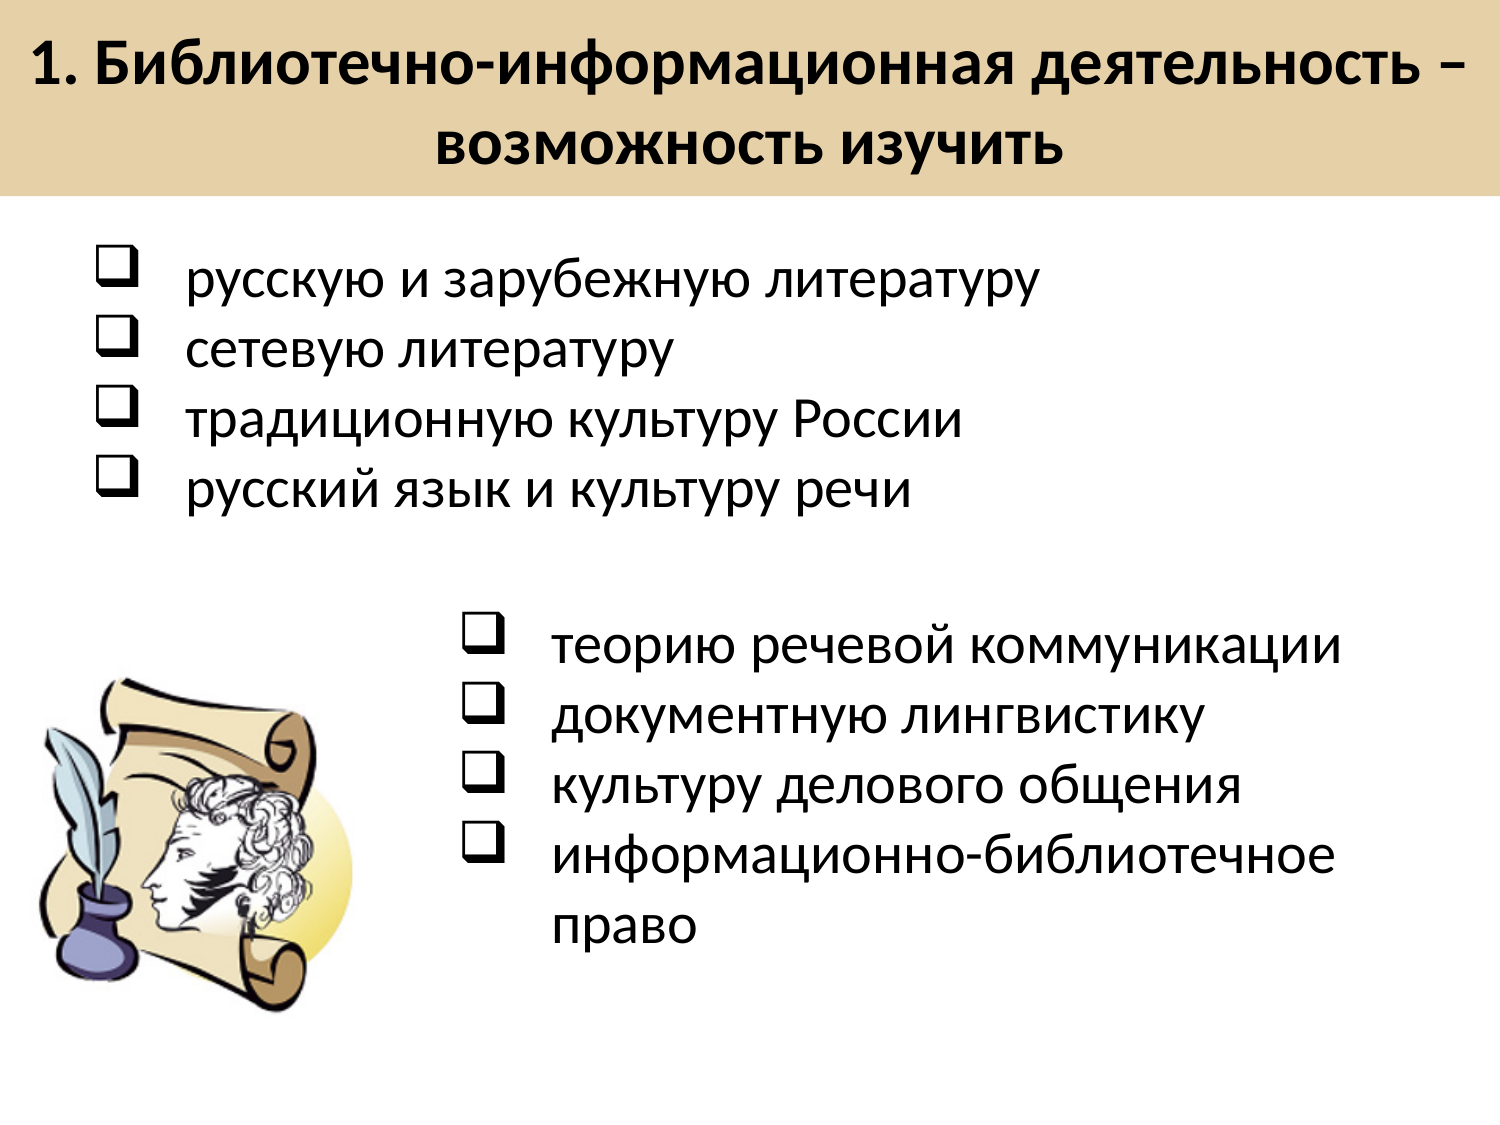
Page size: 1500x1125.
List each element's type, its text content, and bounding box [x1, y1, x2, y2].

text_box русскую и зарубежную литературу сетевую литературу традиционную культуру России русский язык и культуру речи [76, 231, 1477, 607]
picture [5, 653, 387, 1036]
text_box теорию речевой коммуникации документную лингвистику культуру делового общения информационно-библиотечное право [442, 597, 1496, 1033]
title 1. Библиотечно-информационная деятельность – возможность изучить [0, 0, 1500, 197]
